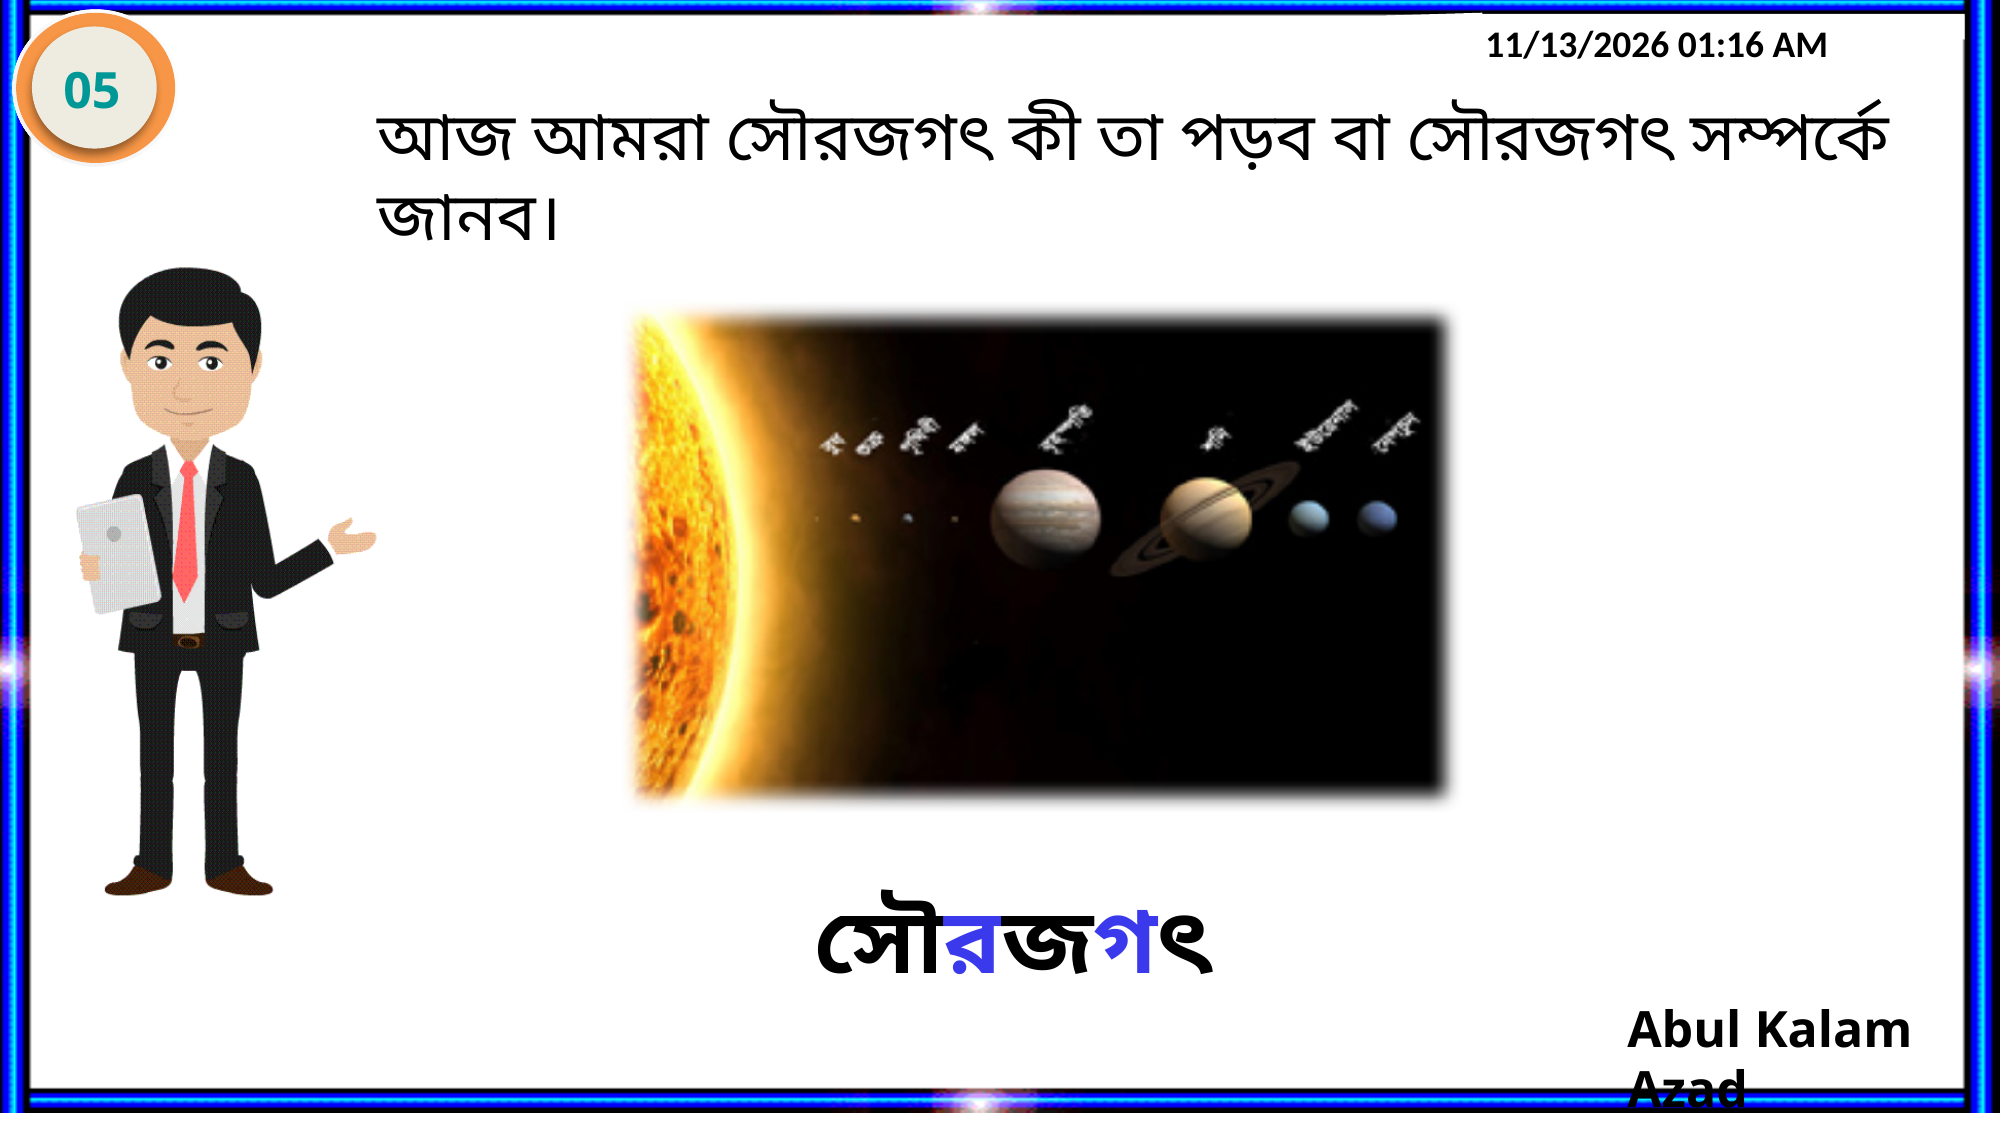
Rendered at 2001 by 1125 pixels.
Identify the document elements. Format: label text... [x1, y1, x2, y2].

text_box আজ আমরা সৌরজগৎ কী তা পড়ব বা সৌরজগৎ সম্পর্কে জানব। [362, 86, 1914, 262]
text_box 05 [48, 50, 136, 126]
text_box সৌরজগৎ [800, 874, 1338, 1000]
picture [0, 0, 2000, 1113]
